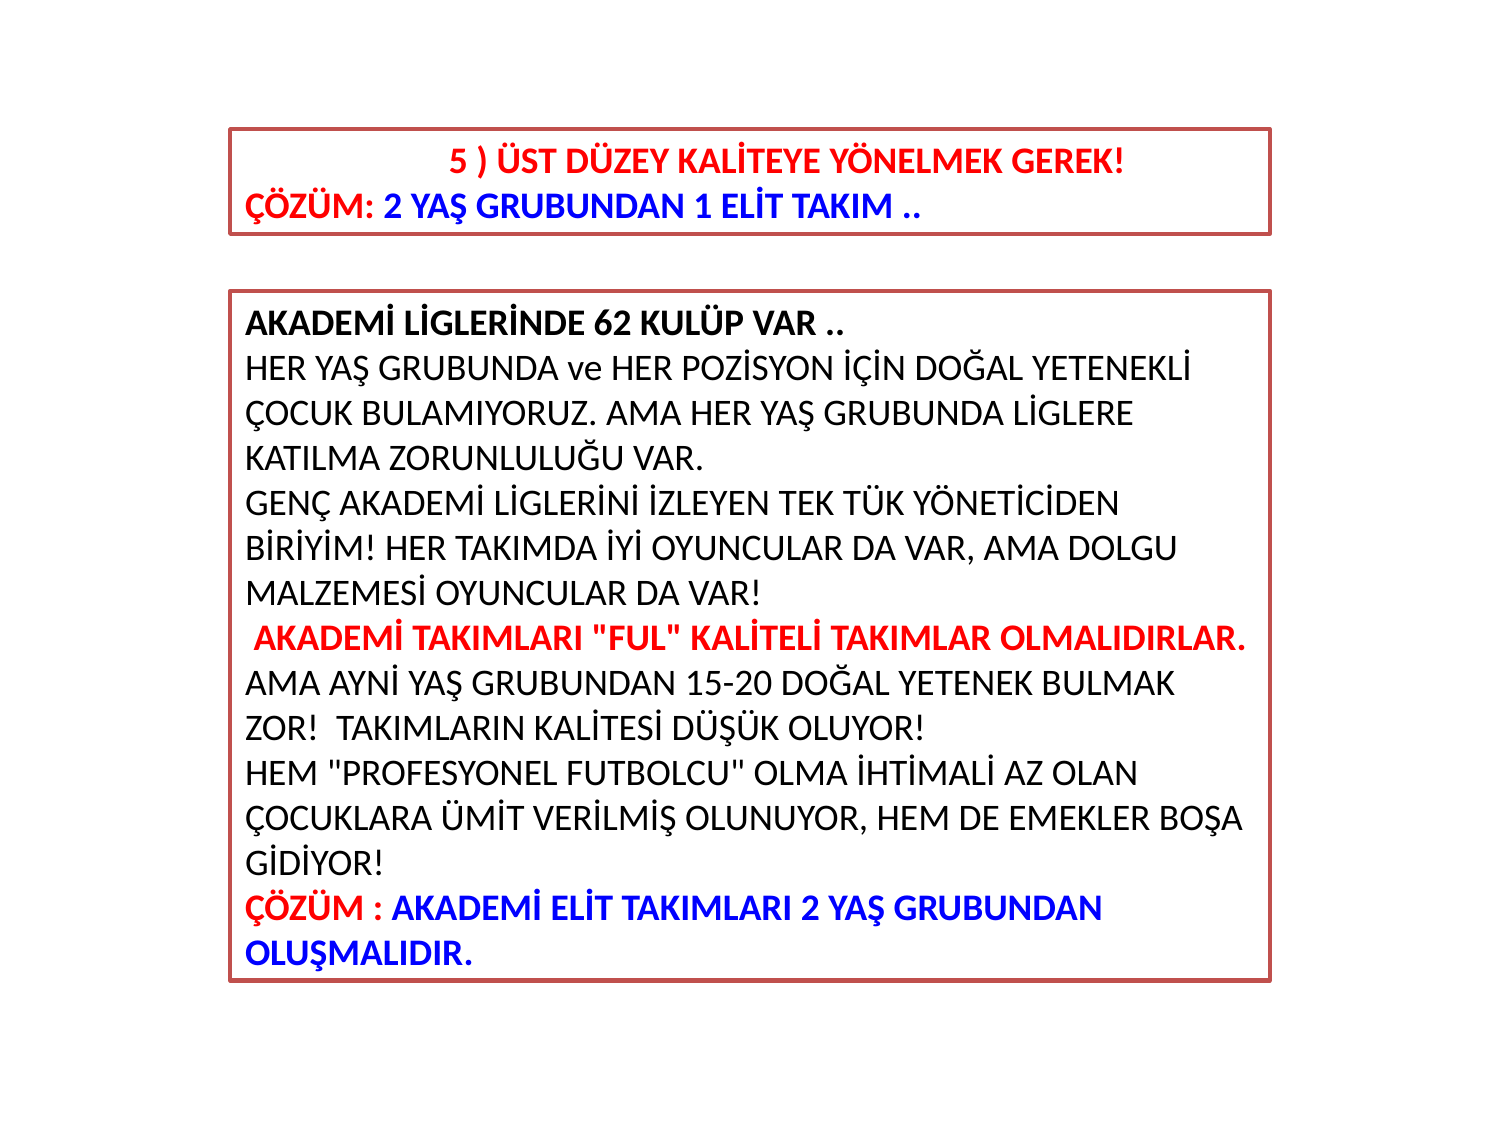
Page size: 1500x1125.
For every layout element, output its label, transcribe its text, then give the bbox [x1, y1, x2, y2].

text_box AKADEMİ LİGLERİNDE 62 KULÜP VAR .. HER YAŞ GRUBUNDA ve HER POZİSYON İÇİN DOĞAL YETENEKLİ ÇOCUK BULAMIYORUZ. AMA HER YAŞ GRUBUNDA LİGLERE KATILMA ZORUNLULUĞU VAR. GENÇ AKADEMİ LİGLERİNİ İZLEYEN TEK TÜK YÖNETİCİDEN BİRİYİM! HER TAKIMDA İYİ OYUNCULAR DA VAR, AMA DOLGU MALZEMESİ OYUNCULAR DA VAR! AKADEMİ TAKIMLARI "FUL" KALİTELİ TAKIMLAR OLMALIDIRLAR. AMA AYNİ YAŞ GRUBUNDAN 15-20 DOĞAL YETENEK BULMAK ZOR! TAKIMLARIN KALİTESİ DÜŞÜK OLUYOR! HEM "PROFESYONEL FUTBOLCU" OLMA İHTİMALİ AZ OLAN ÇOCUKLARA ÜMİT VERİLMİŞ OLUNUYOR, HEM DE EMEKLER BOŞA GİDİYOR! ÇÖZÜM : AKADEMİ ELİT TAKIMLARI 2 YAŞ GRUBUNDAN OLUŞMALIDIR. [228, 289, 1272, 983]
text_box 5 ) ÜST DÜZEY KALİTEYE YÖNELMEK GEREK! ÇÖZÜM: 2 YAŞ GRUBUNDAN 1 ELİT TAKIM .. [228, 127, 1272, 236]
